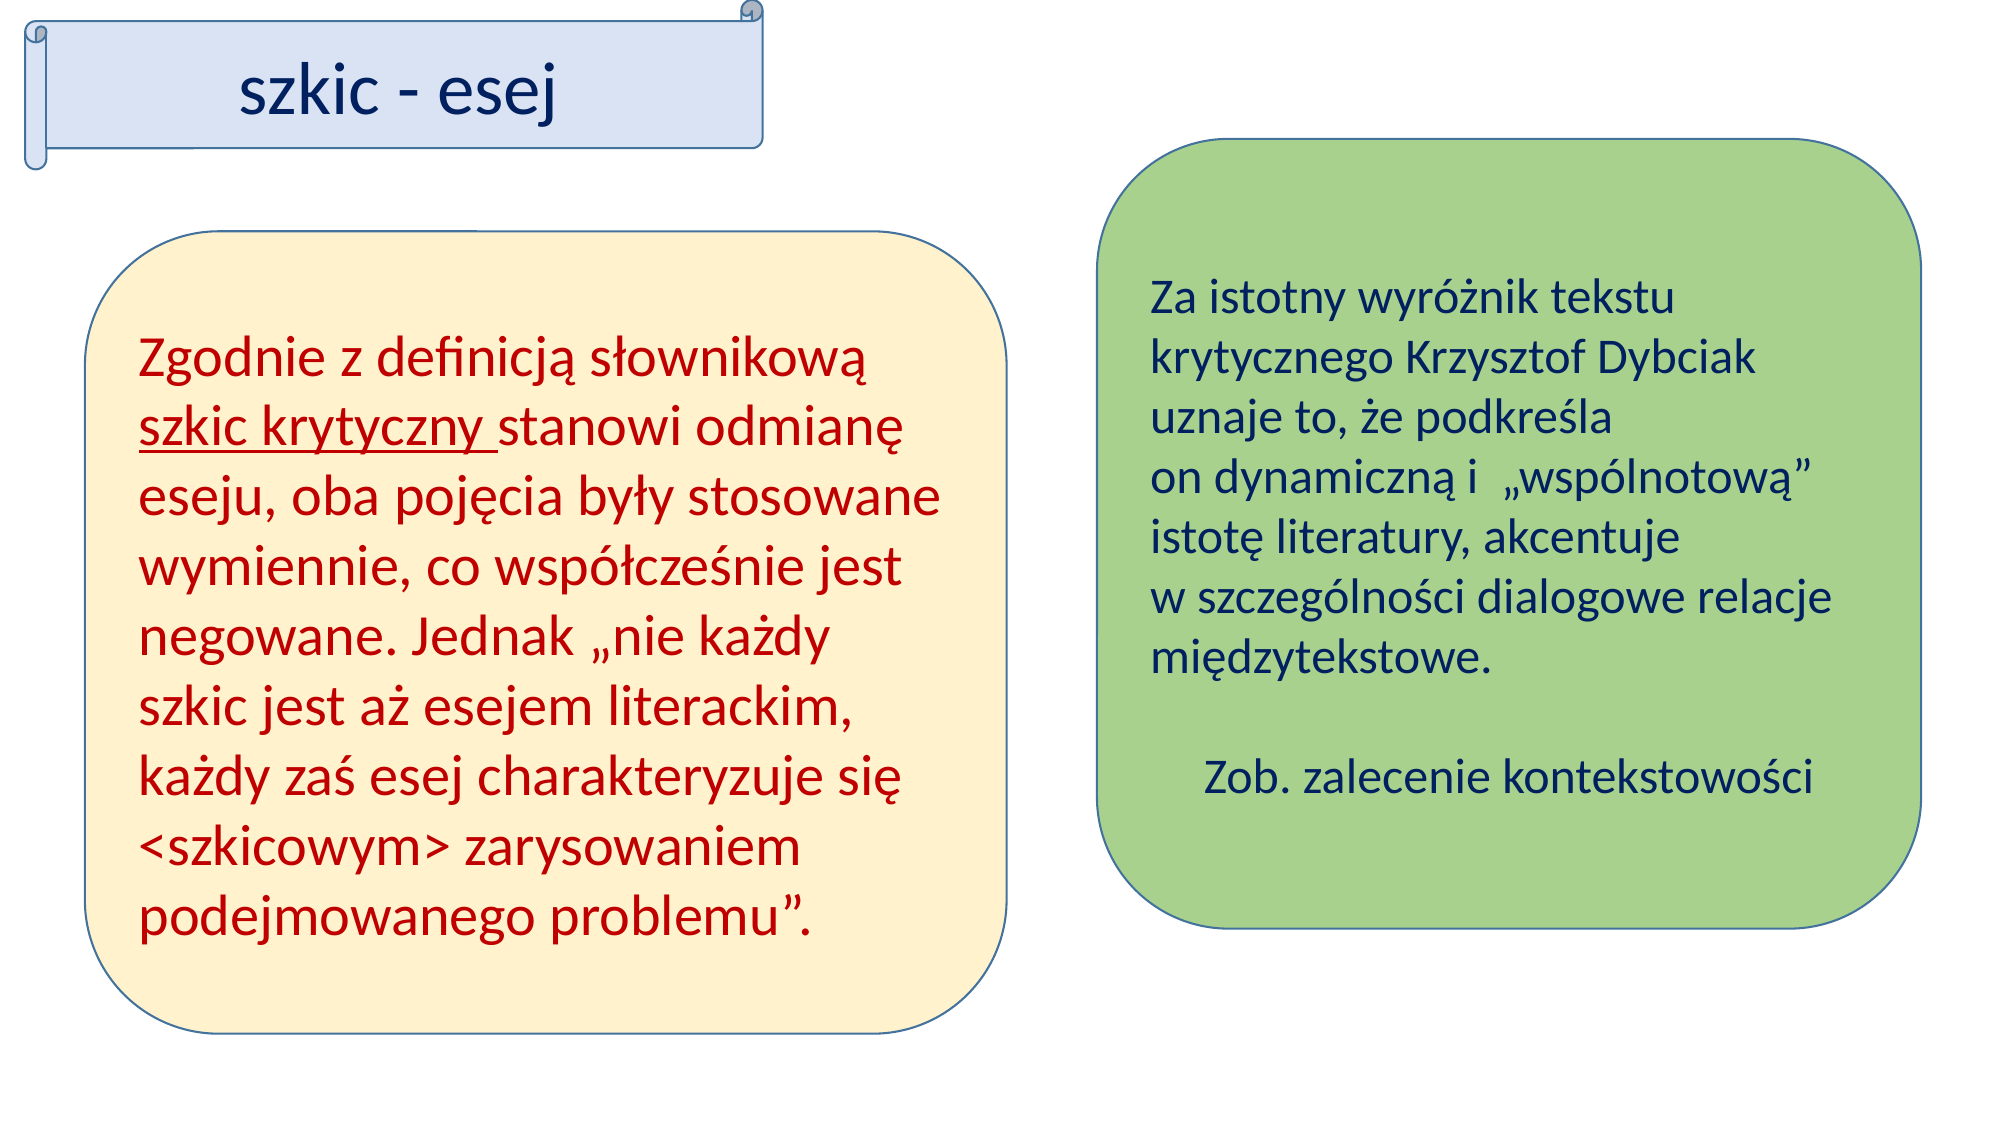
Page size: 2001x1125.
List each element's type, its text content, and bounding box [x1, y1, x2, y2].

text_box Za istotny wyróżnik tekstu krytycznego Krzysztof Dybciak uznaje to, że podkreśla on dynamiczną i „wspólnotową” istotę literatury, akcentuje w szczególności dialogowe relacje międzytekstowe. Zob. zalecenie kontekstowości [1095, 137, 1923, 930]
text_box szkic - esej [24, 0, 764, 171]
text_box Zgodnie z definicją słownikową szkic krytyczny stanowi odmianę eseju, oba pojęcia były stosowane wymiennie, co współcześnie jest negowane. Jednak „nie każdy szkic jest aż esejem literackim, każdy zaś esej charakteryzuje się <szkicowym> zarysowaniem podejmowanego problemu”. [83, 230, 1008, 1035]
